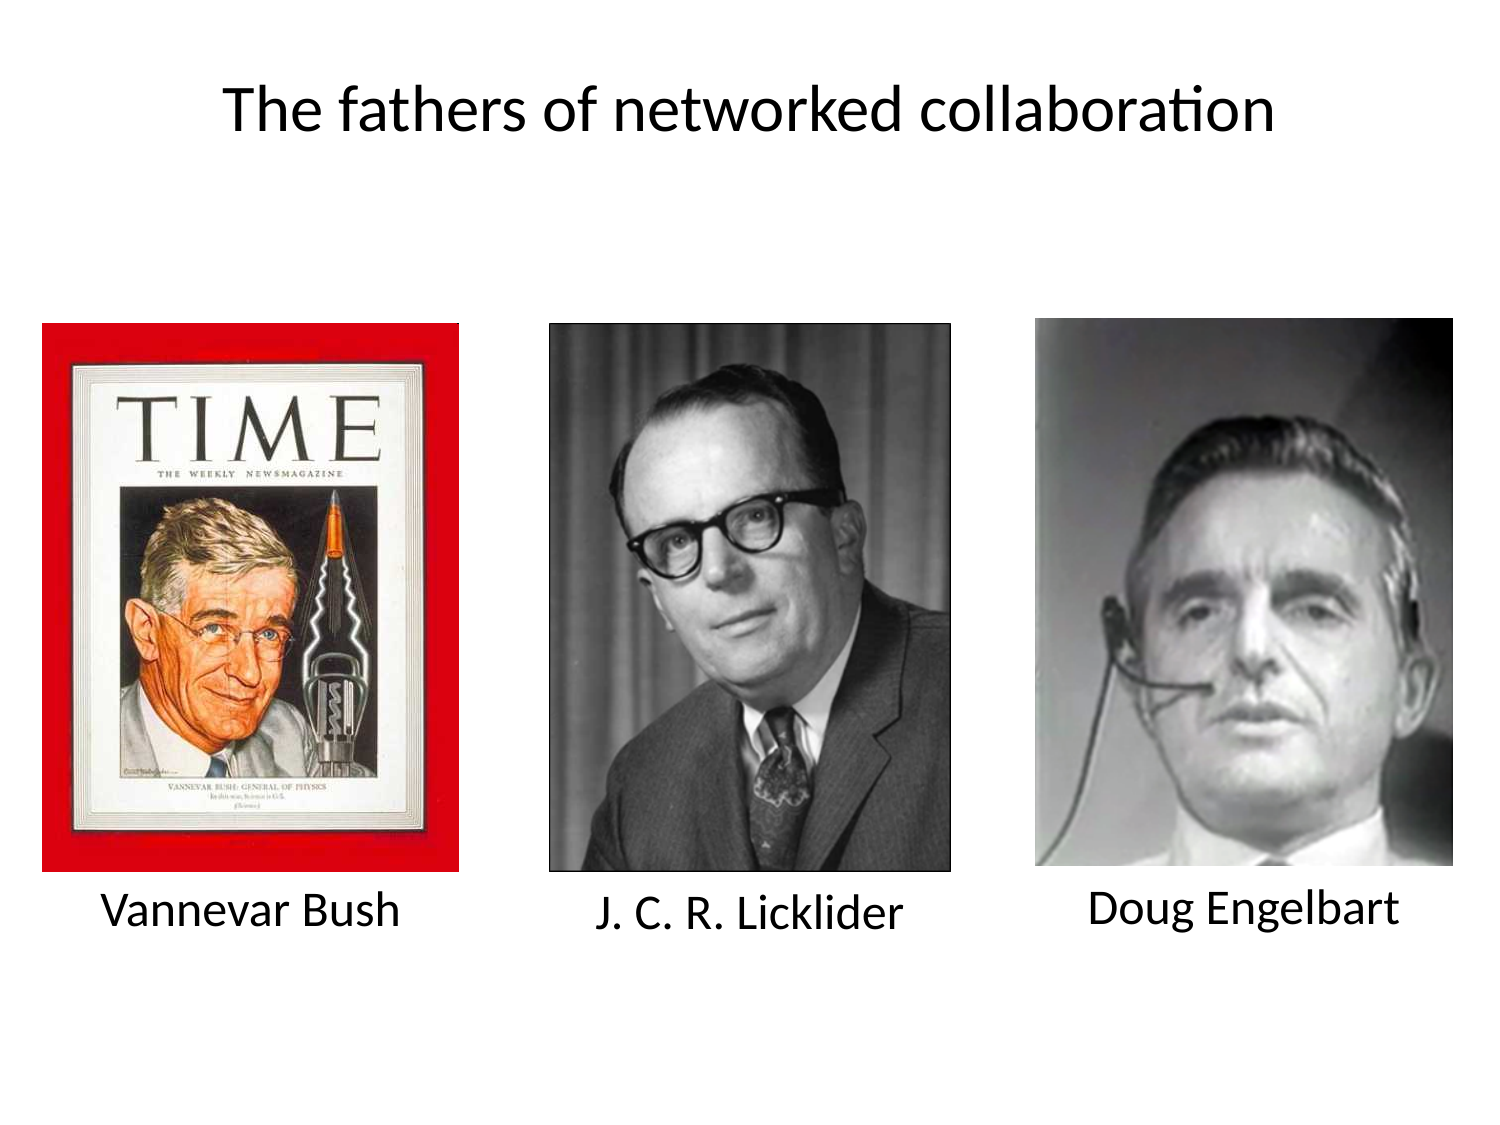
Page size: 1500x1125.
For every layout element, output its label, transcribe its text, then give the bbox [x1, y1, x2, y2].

picture [42, 323, 460, 873]
text_box Vannevar Bush [85, 882, 416, 944]
picture [1035, 318, 1453, 866]
text_box J. C. R. Licklider [580, 882, 920, 947]
text_box The fathers of networked collaboration [208, 57, 1292, 152]
picture [549, 323, 951, 873]
text_box Doug Engelbart [1072, 875, 1416, 942]
